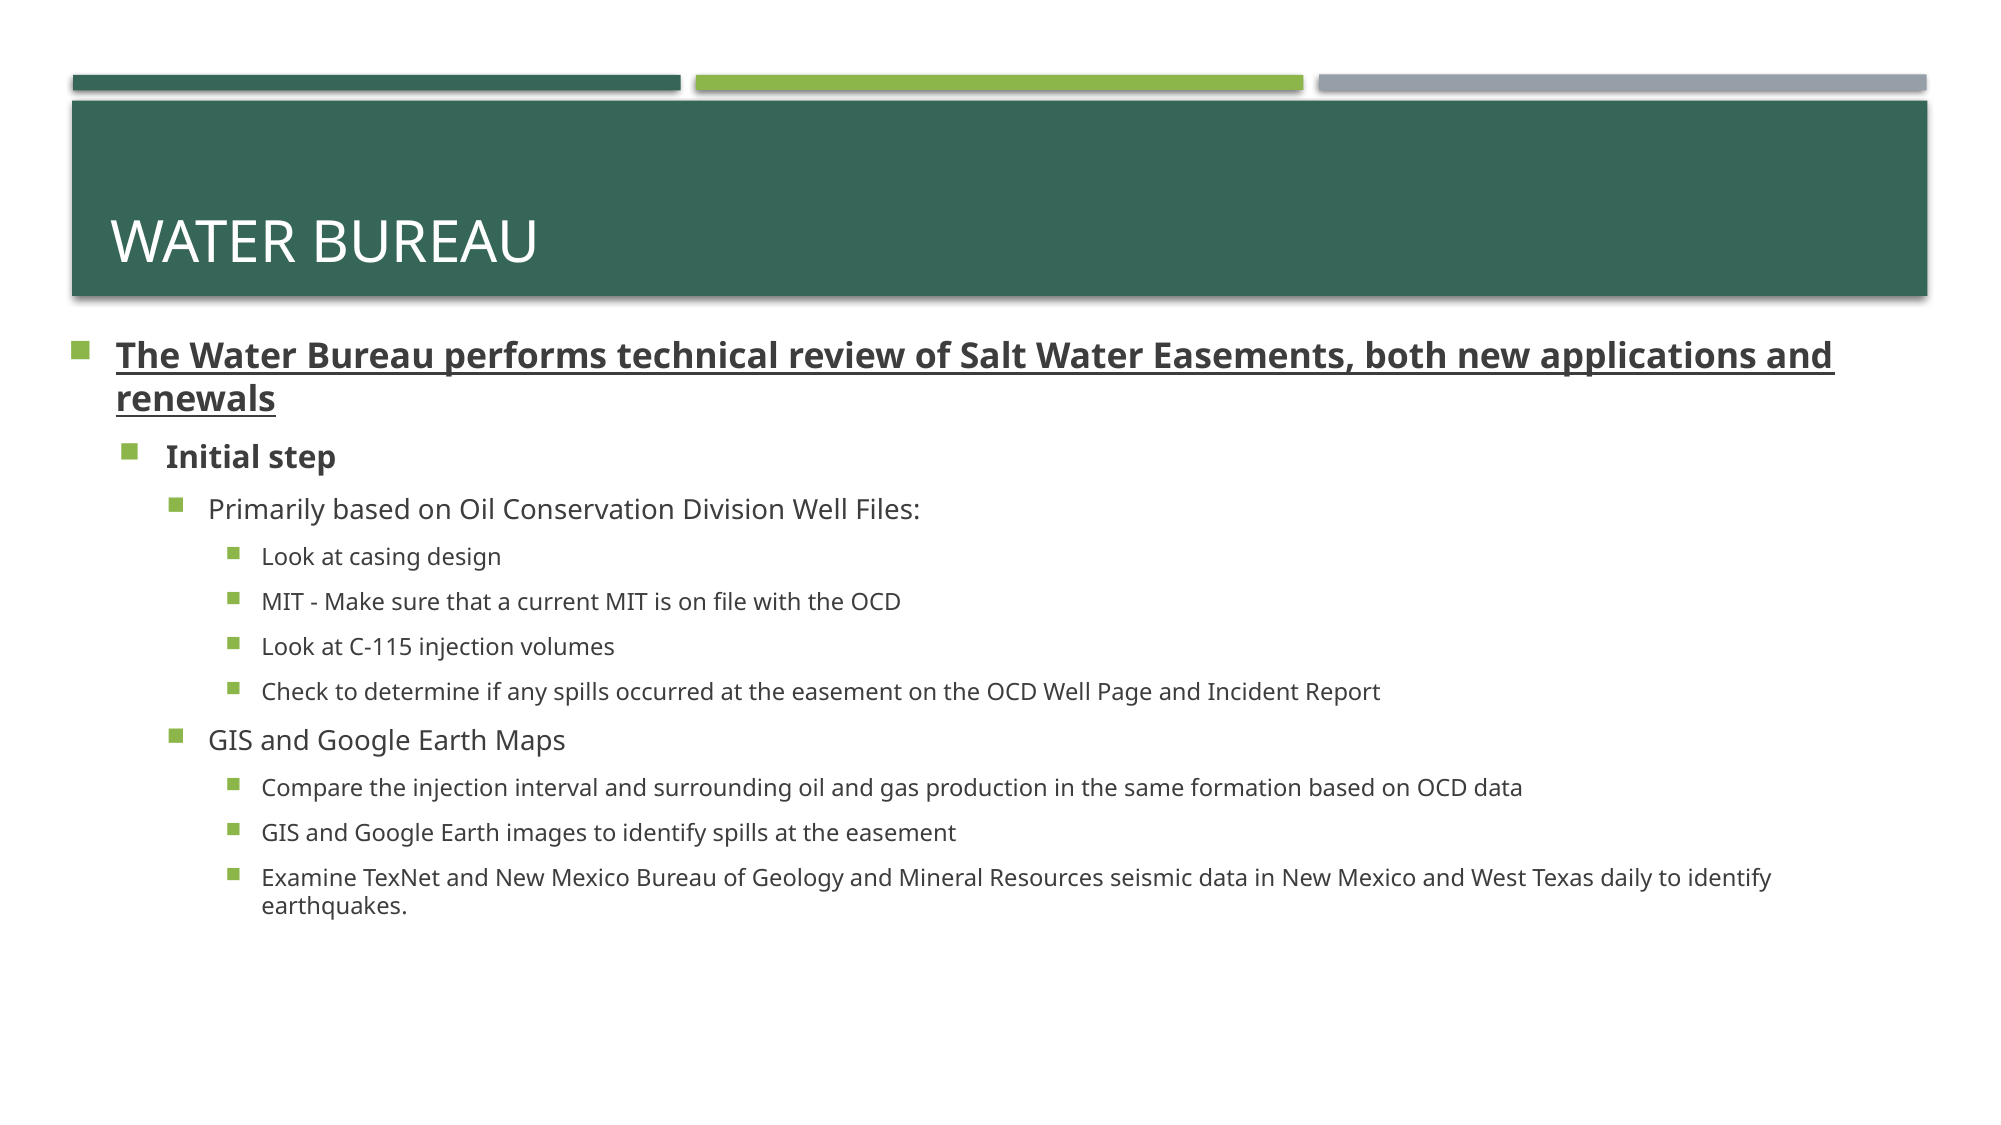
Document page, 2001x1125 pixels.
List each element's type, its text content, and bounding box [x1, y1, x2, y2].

list The Water Bureau performs technical review of Salt Water Easements, both new applications and renewals Initial step Primarily based on Oil Conservation Division Well Files: Look at casing design MIT - Make sure that a current MIT is on file with the OCD Look at C-115 injection volumes Check to determine if any spills occurred at the easement on the OCD Well Page and Incident Report GIS and Google Earth Maps Compare the injection interval and surrounding oil and gas production in the same formation based on OCD data GIS and Google Earth images to identify spills at the easement Examine TexNet and New Mexico Bureau of Geology and Mineral Resources seismic data in New Mexico and West Texas daily to identify earthquakes. [52, 325, 1863, 930]
title Water bureau [95, 115, 1905, 282]
